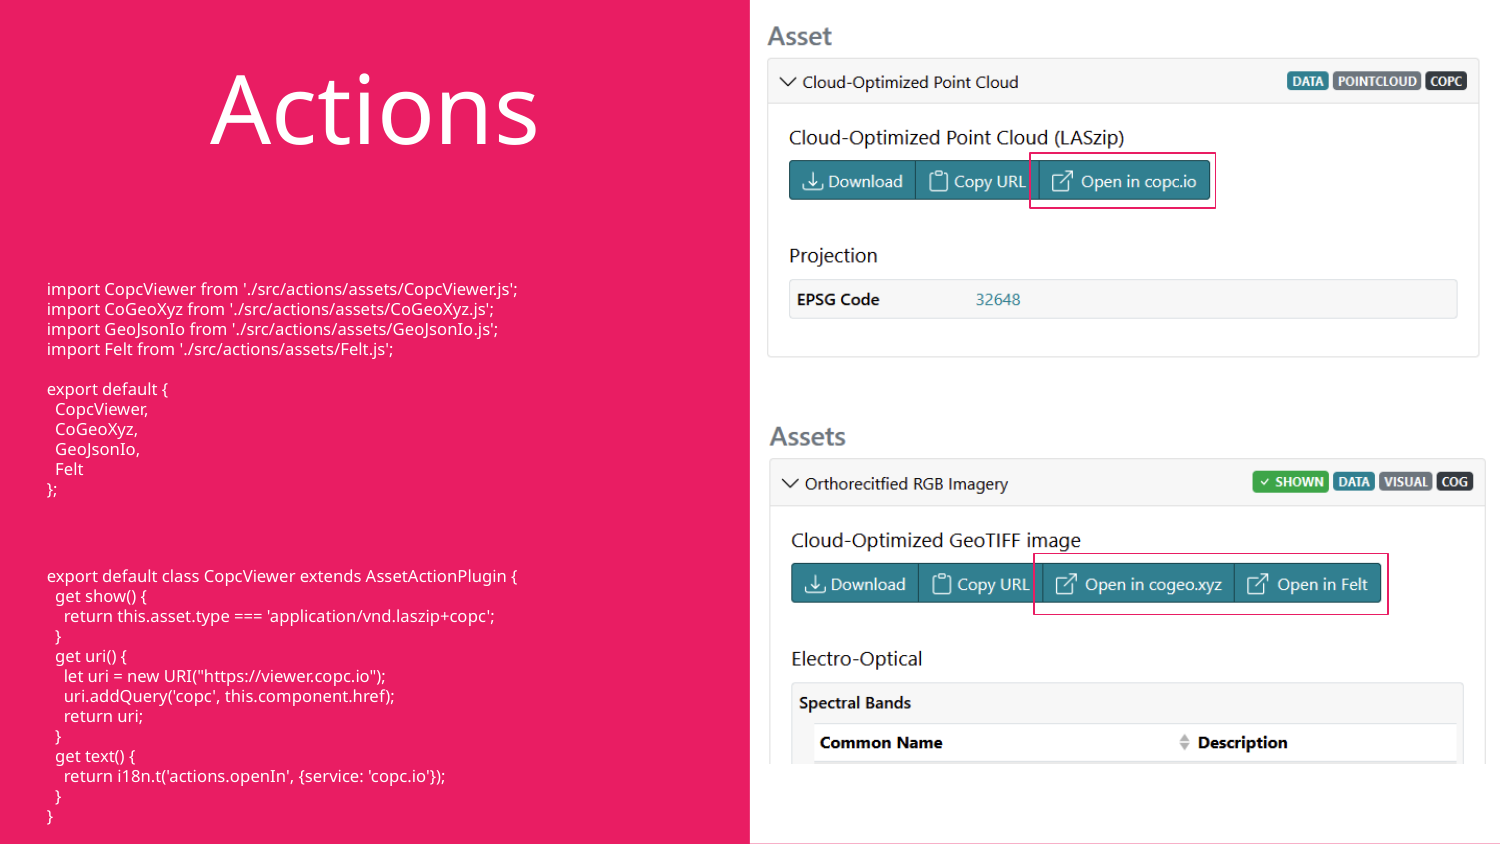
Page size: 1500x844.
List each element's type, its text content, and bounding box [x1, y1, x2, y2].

subtitle import CopcViewer from './src/actions/assets/CopcViewer.js'; import CoGeoXyz from './src/actions/assets/CoGeoXyz.js'; import GeoJsonIo from './src/actions/assets/GeoJsonIo.js'; import Felt from './src/actions/assets/Felt.js'; export default { CopcViewer, CoGeoXyz, GeoJsonIo, Felt }; [31, 263, 696, 509]
picture [760, 16, 1494, 371]
text_box export default class CopcViewer extends AssetActionPlugin { get show() { return this.asset.type === 'application/vnd.laszip+copc'; } get uri() { let uri = new URI("https://viewer.copc.io"); uri.addQuery('copc', this.component.href); return uri; } get text() { return i18n.t('actions.openIn', {service: 'copc.io'}); } } [31, 550, 696, 841]
title Actions [43, 34, 708, 255]
picture [760, 409, 1491, 764]
